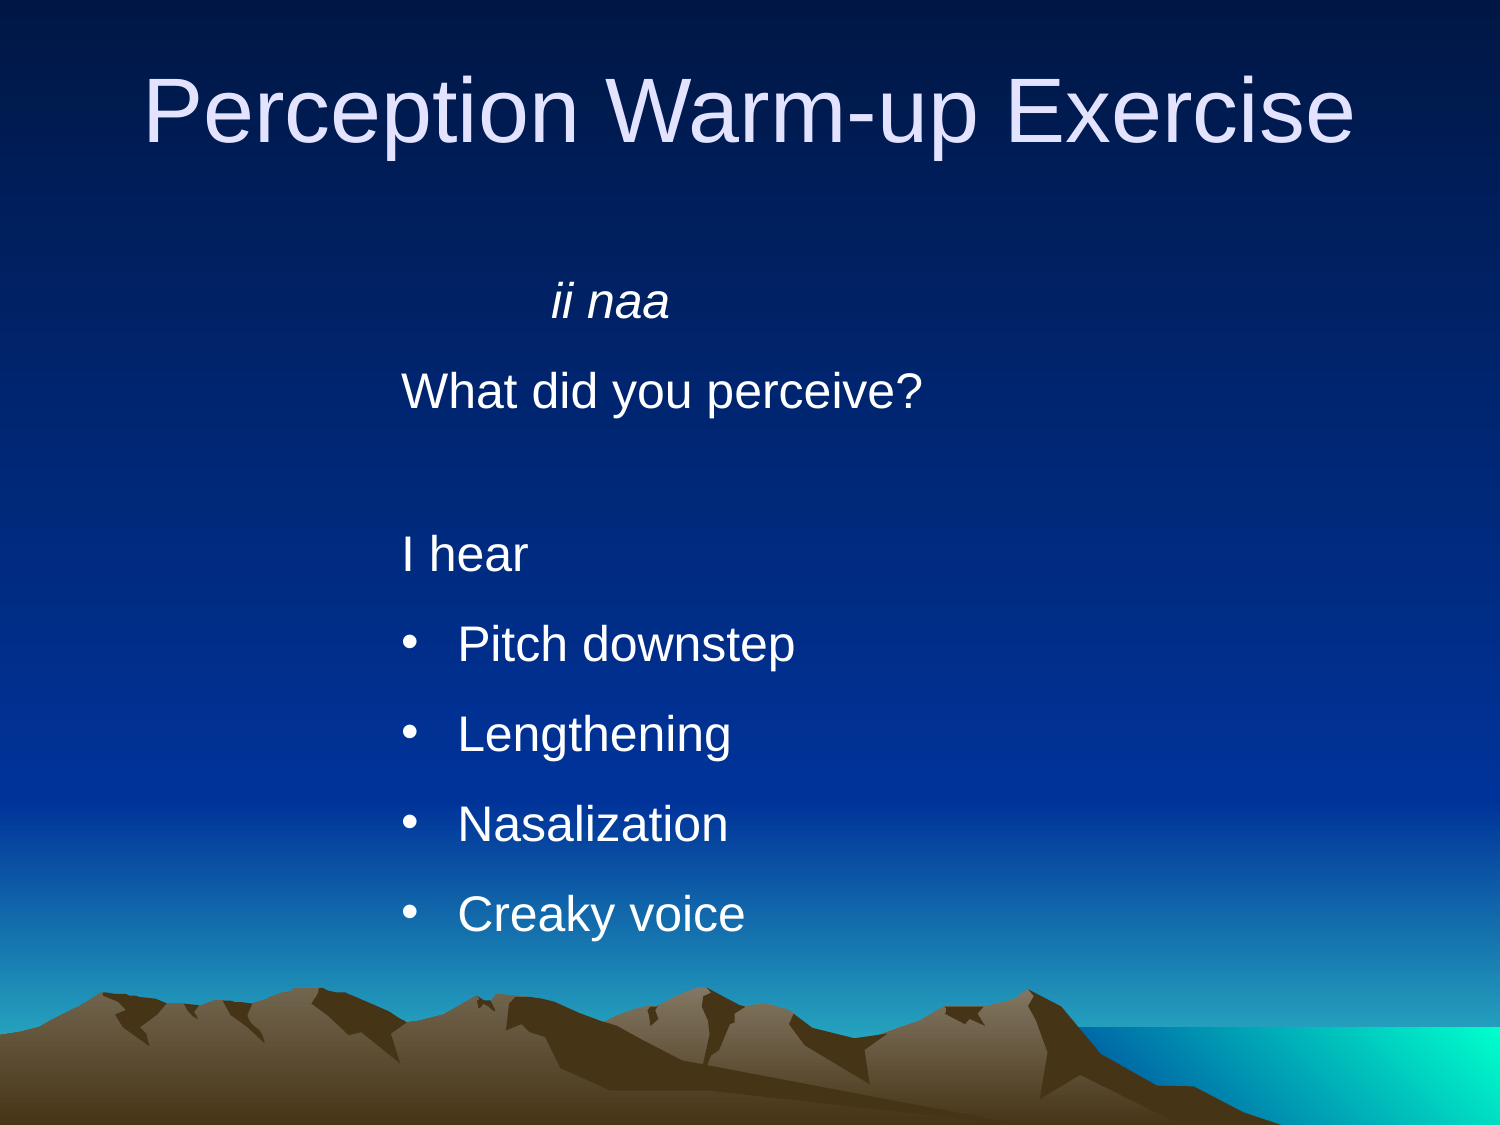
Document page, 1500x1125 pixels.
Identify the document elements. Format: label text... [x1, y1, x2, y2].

text_box ii naa What did you perceive? [386, 230, 1332, 452]
title Perception Warm-up Exercise [0, 7, 1500, 149]
text_box I hear Pitch downstep Lengthening Nasalization Creaky voice [386, 484, 1332, 1040]
